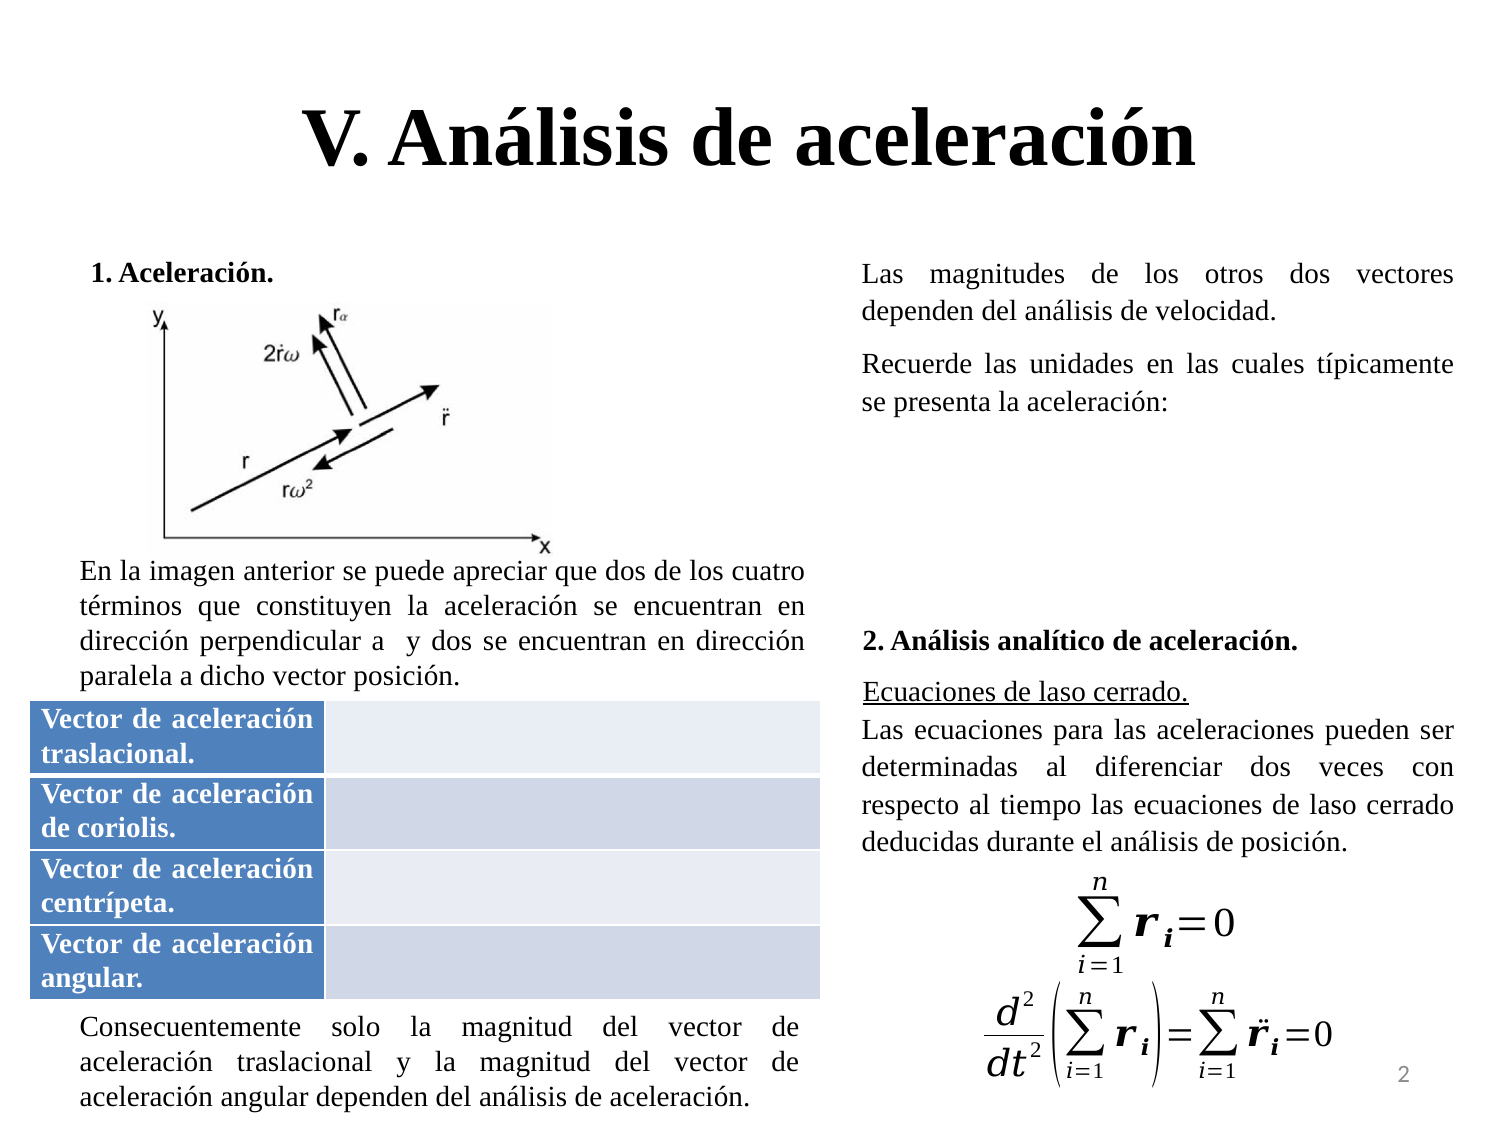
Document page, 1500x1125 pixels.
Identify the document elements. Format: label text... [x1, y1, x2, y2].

text_box 1. Aceleración. [75, 243, 289, 296]
title V. Análisis de aceleración [112, 66, 1388, 308]
text_box Las magnitudes de los otros dos vectores dependen del análisis de velocidad. [846, 244, 1470, 334]
text_box 2. Análisis analítico de aceleración. [847, 611, 1314, 664]
text_box Las ecuaciones para las aceleraciones pueden ser determinadas al diferenciar dos veces con respecto al tiempo las ecuaciones de laso cerrado deducidas durante el análisis de posición. [846, 700, 1470, 865]
text_box Recuerde las unidades en las cuales típicamente se presenta la aceleración: [846, 335, 1470, 425]
slide_number 2 [1074, 1042, 1425, 1103]
picture [147, 301, 558, 567]
text_box Consecuentemente solo la magnitud del vector de aceleración traslacional y la magnitud del vector de aceleración angular dependen del análisis de aceleración. [64, 999, 815, 1120]
text_box Ecuaciones de laso cerrado. [847, 662, 1204, 700]
